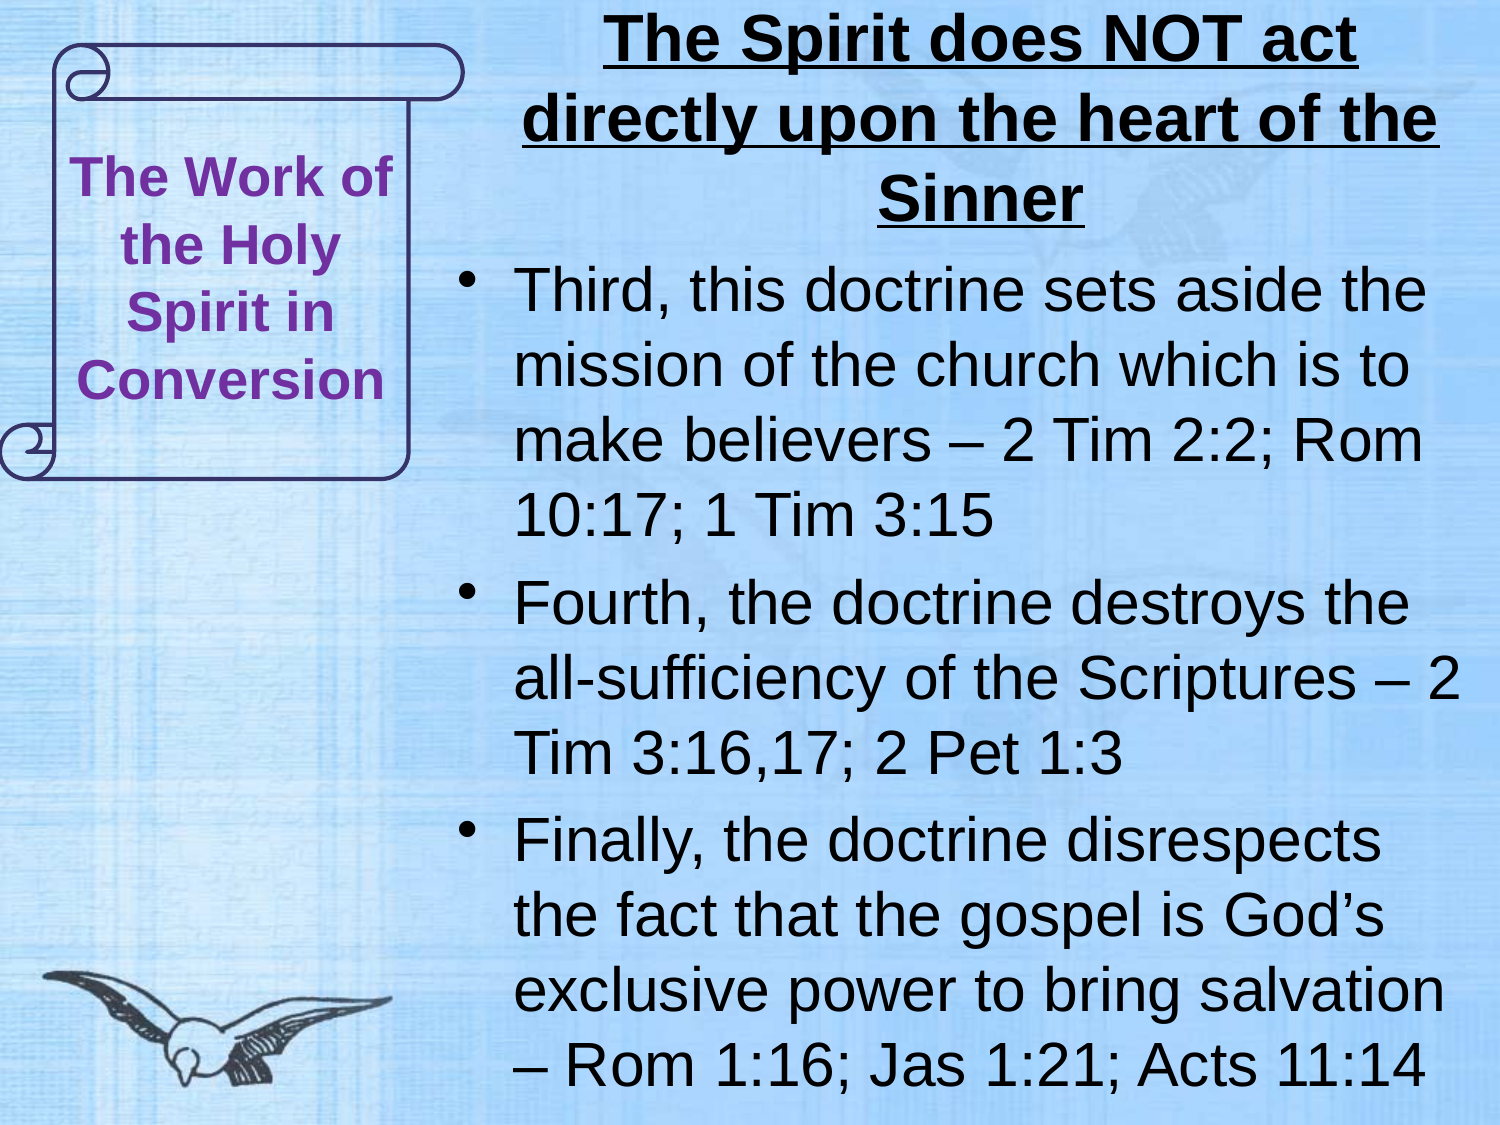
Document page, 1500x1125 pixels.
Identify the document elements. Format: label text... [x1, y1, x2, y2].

text_box The Work of the Holy Spirit in Conversion [0, 42, 465, 482]
picture [0, 0, 1500, 1125]
list Third, this doctrine sets aside the mission of the church which is to make believers – 2 Tim 2:2; Rom 10:17; 1 Tim 3:15 Fourth, the doctrine destroys the all-sufficiency of the Scriptures – 2 Tim 3:16,17; 2 Pet 1:3 Finally, the doctrine disrespects the fact that the gospel is God’s exclusive power to bring salvation – Rom 1:16; Jas 1:21; Acts 11:14 [441, 241, 1480, 1054]
title The Spirit does NOT act directly upon the heart of the Sinner [462, 29, 1499, 242]
